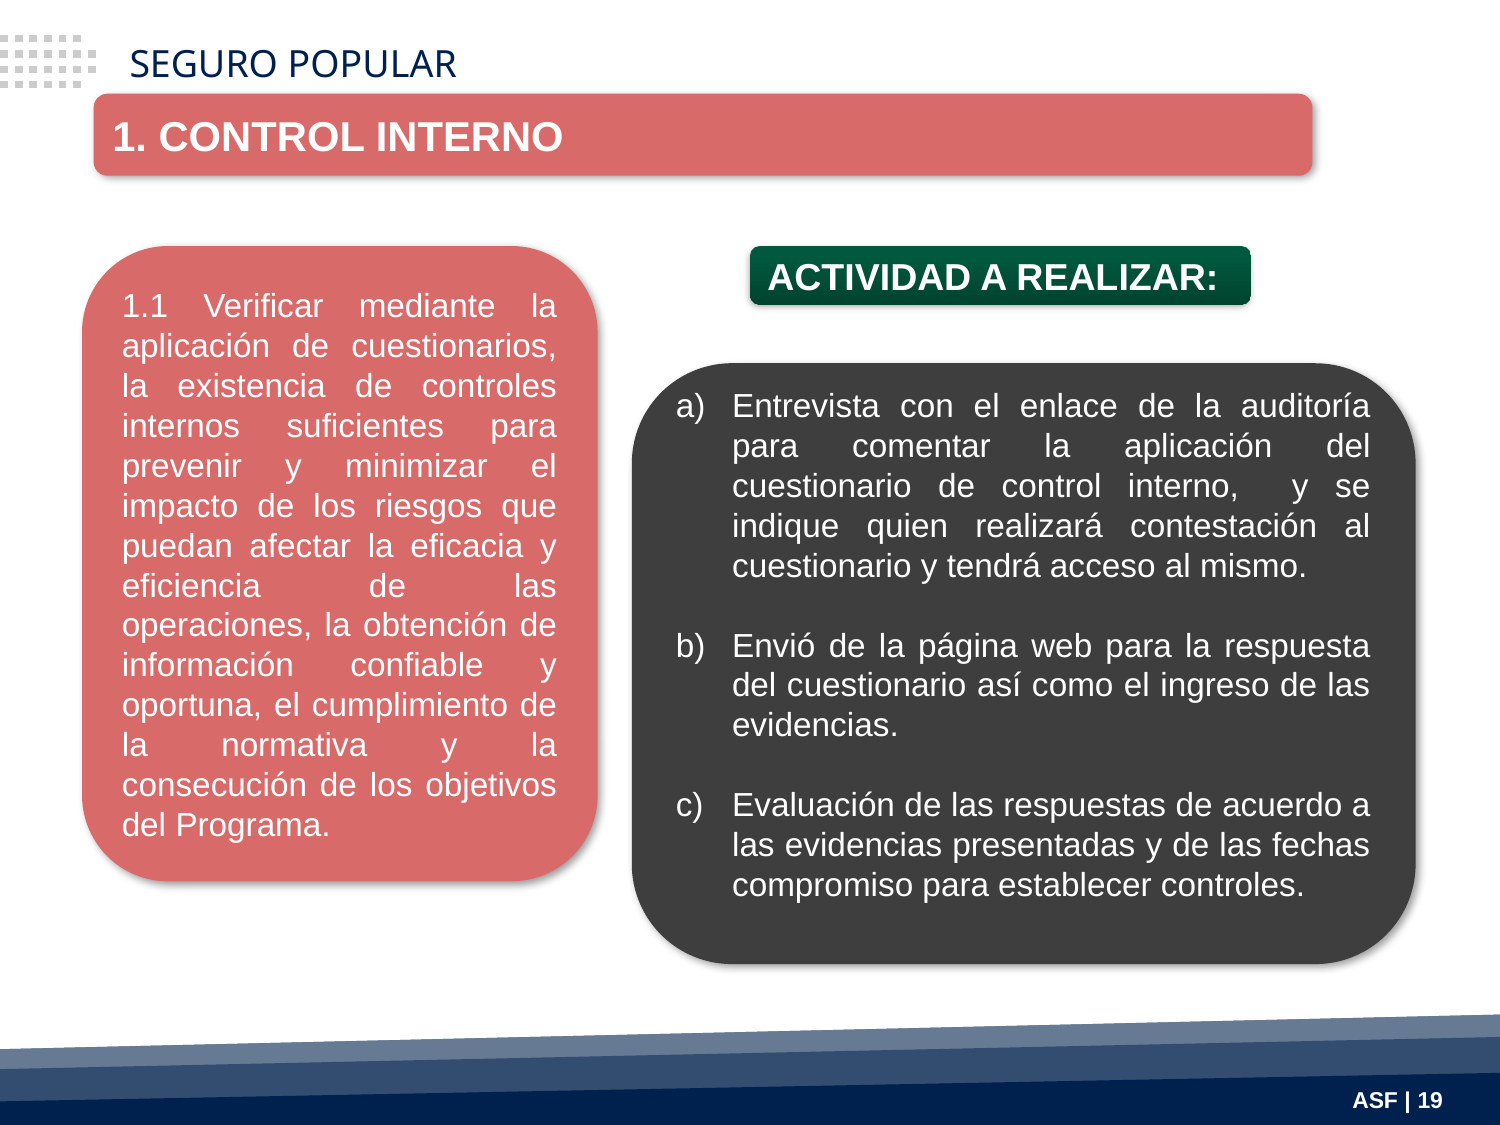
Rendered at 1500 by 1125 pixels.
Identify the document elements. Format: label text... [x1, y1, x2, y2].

text_box 1. CONTROL INTERNO [91, 91, 1315, 178]
text_box 1.1 Verificar mediante la aplicación de cuestionarios, la existencia de controles internos suficientes para prevenir y minimizar el impacto de los riesgos que puedan afectar la eficacia y eficiencia de las operaciones, la obtención de información confiable y oportuna, el cumplimiento de la normativa y la consecución de los objetivos del Programa. [79, 243, 600, 884]
slide_number ASF | 19 [1337, 1078, 1489, 1125]
text_box ACTIVIDAD A REALIZAR: [750, 246, 1252, 305]
text_box Entrevista con el enlace de la auditoría para comentar la aplicación del cuestionario de control interno, y se indique quien realizará contestación al cuestionario y tendrá acceso al mismo. Envió de la página web para la respuesta del cuestionario así como el ingreso de las evidencias. Evaluación de las respuestas de acuerdo a las evidencias presentadas y de las fechas compromiso para establecer controles. [629, 361, 1418, 967]
text_box SEGURO POPULAR [114, 33, 473, 93]
